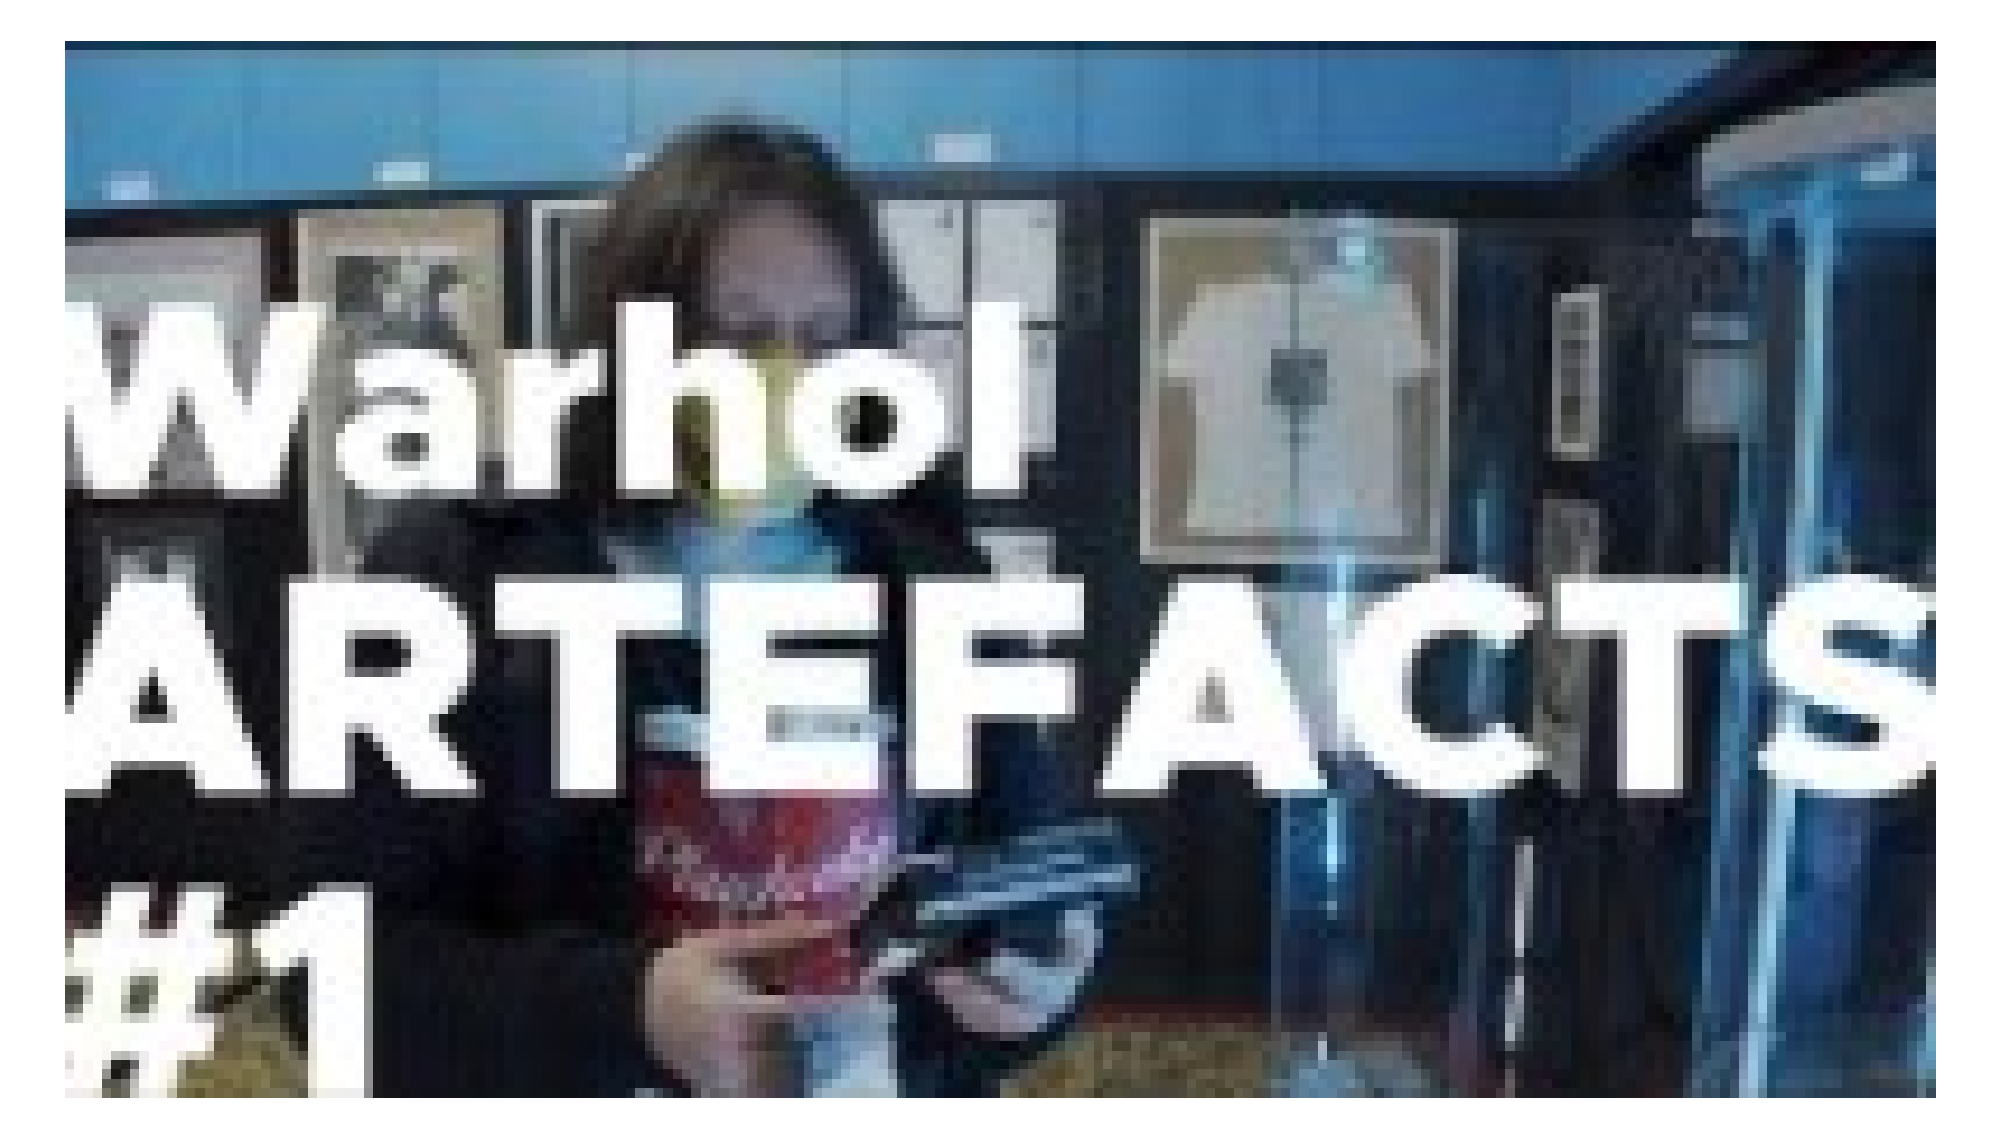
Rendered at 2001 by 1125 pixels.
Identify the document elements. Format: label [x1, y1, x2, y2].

text_box [64, 40, 1937, 1099]
